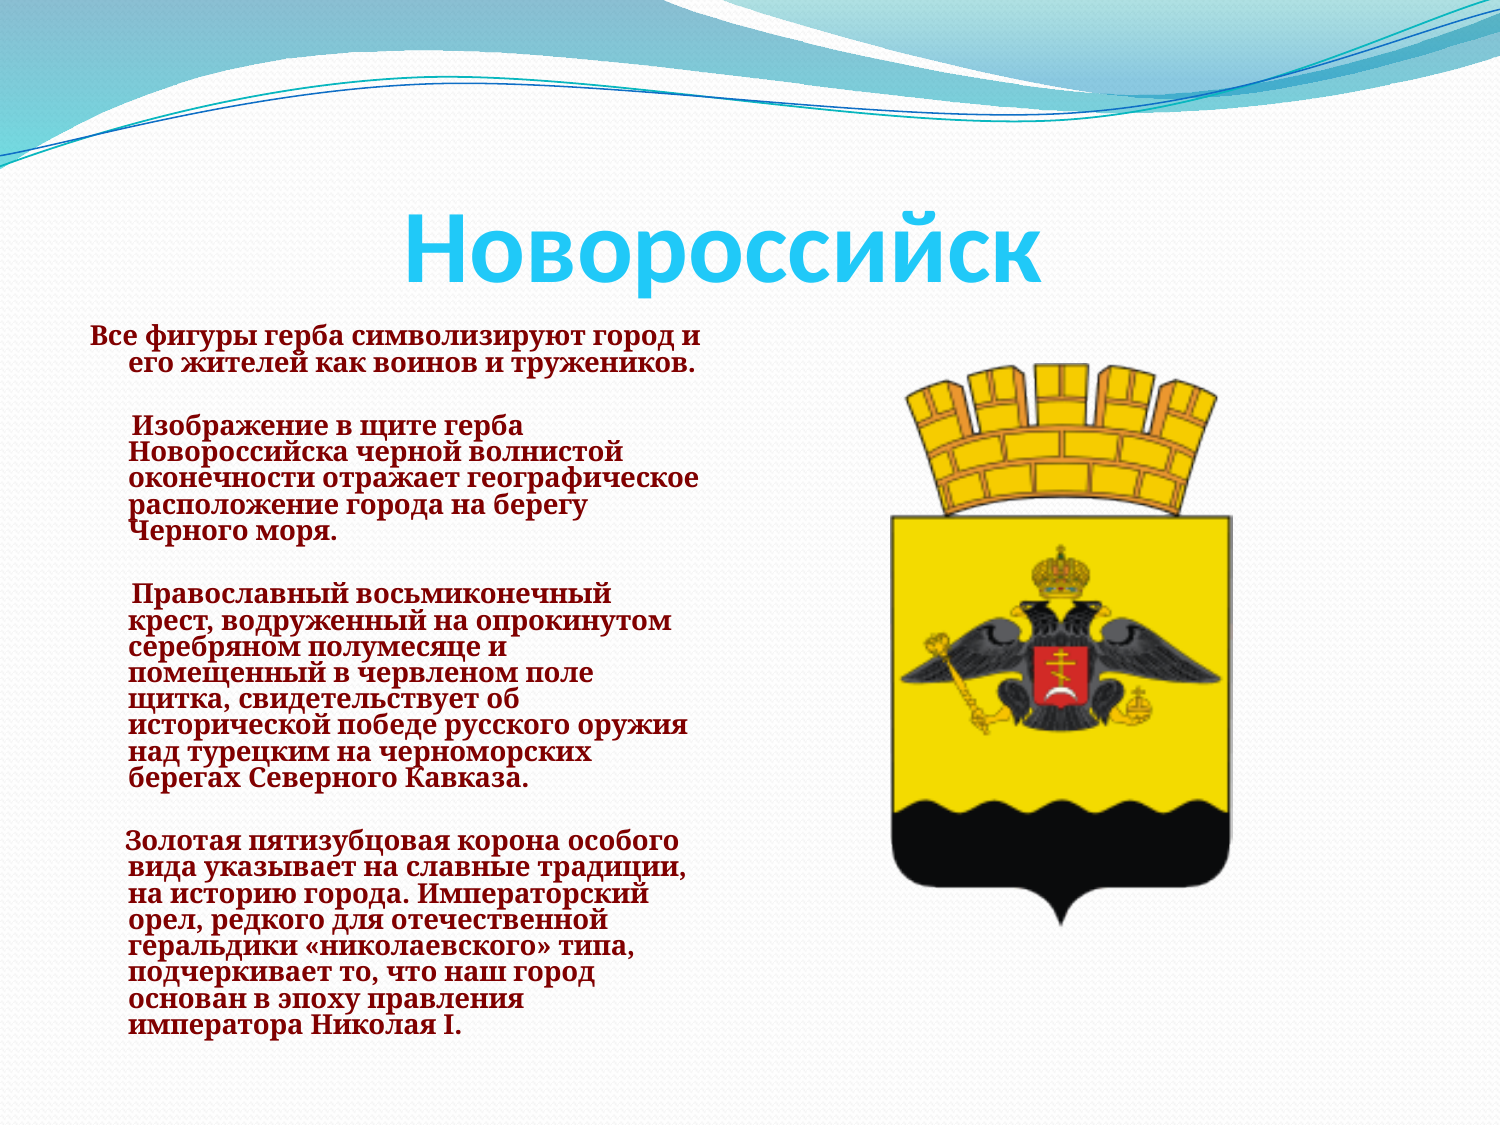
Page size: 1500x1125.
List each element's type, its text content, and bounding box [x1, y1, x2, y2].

title Новороссийск [75, 115, 1425, 303]
list Все фигуры герба символизируют город и его жителей как воинов и тружеников. Изображение в щите герба Новороссийска черной волнистой оконечности отражает географическое расположение города на берегу Черного моря. Православный восьмиконечный крест, водруженный на опрокинутом серебряном полумесяце и помещенный в червленом поле щитка, свидетельствует об исторической победе русского оружия над турецким на черноморских берегах Северного Кавказа. Золотая пятизубцовая корона особого вида указывает на славные традиции, на историю города. Императорский орел, редкого для отечественной геральдики «николаевского» типа, подчеркивает то, что наш город основан в эпоху правления императора Николая I. [75, 317, 715, 1090]
picture [890, 362, 1233, 930]
